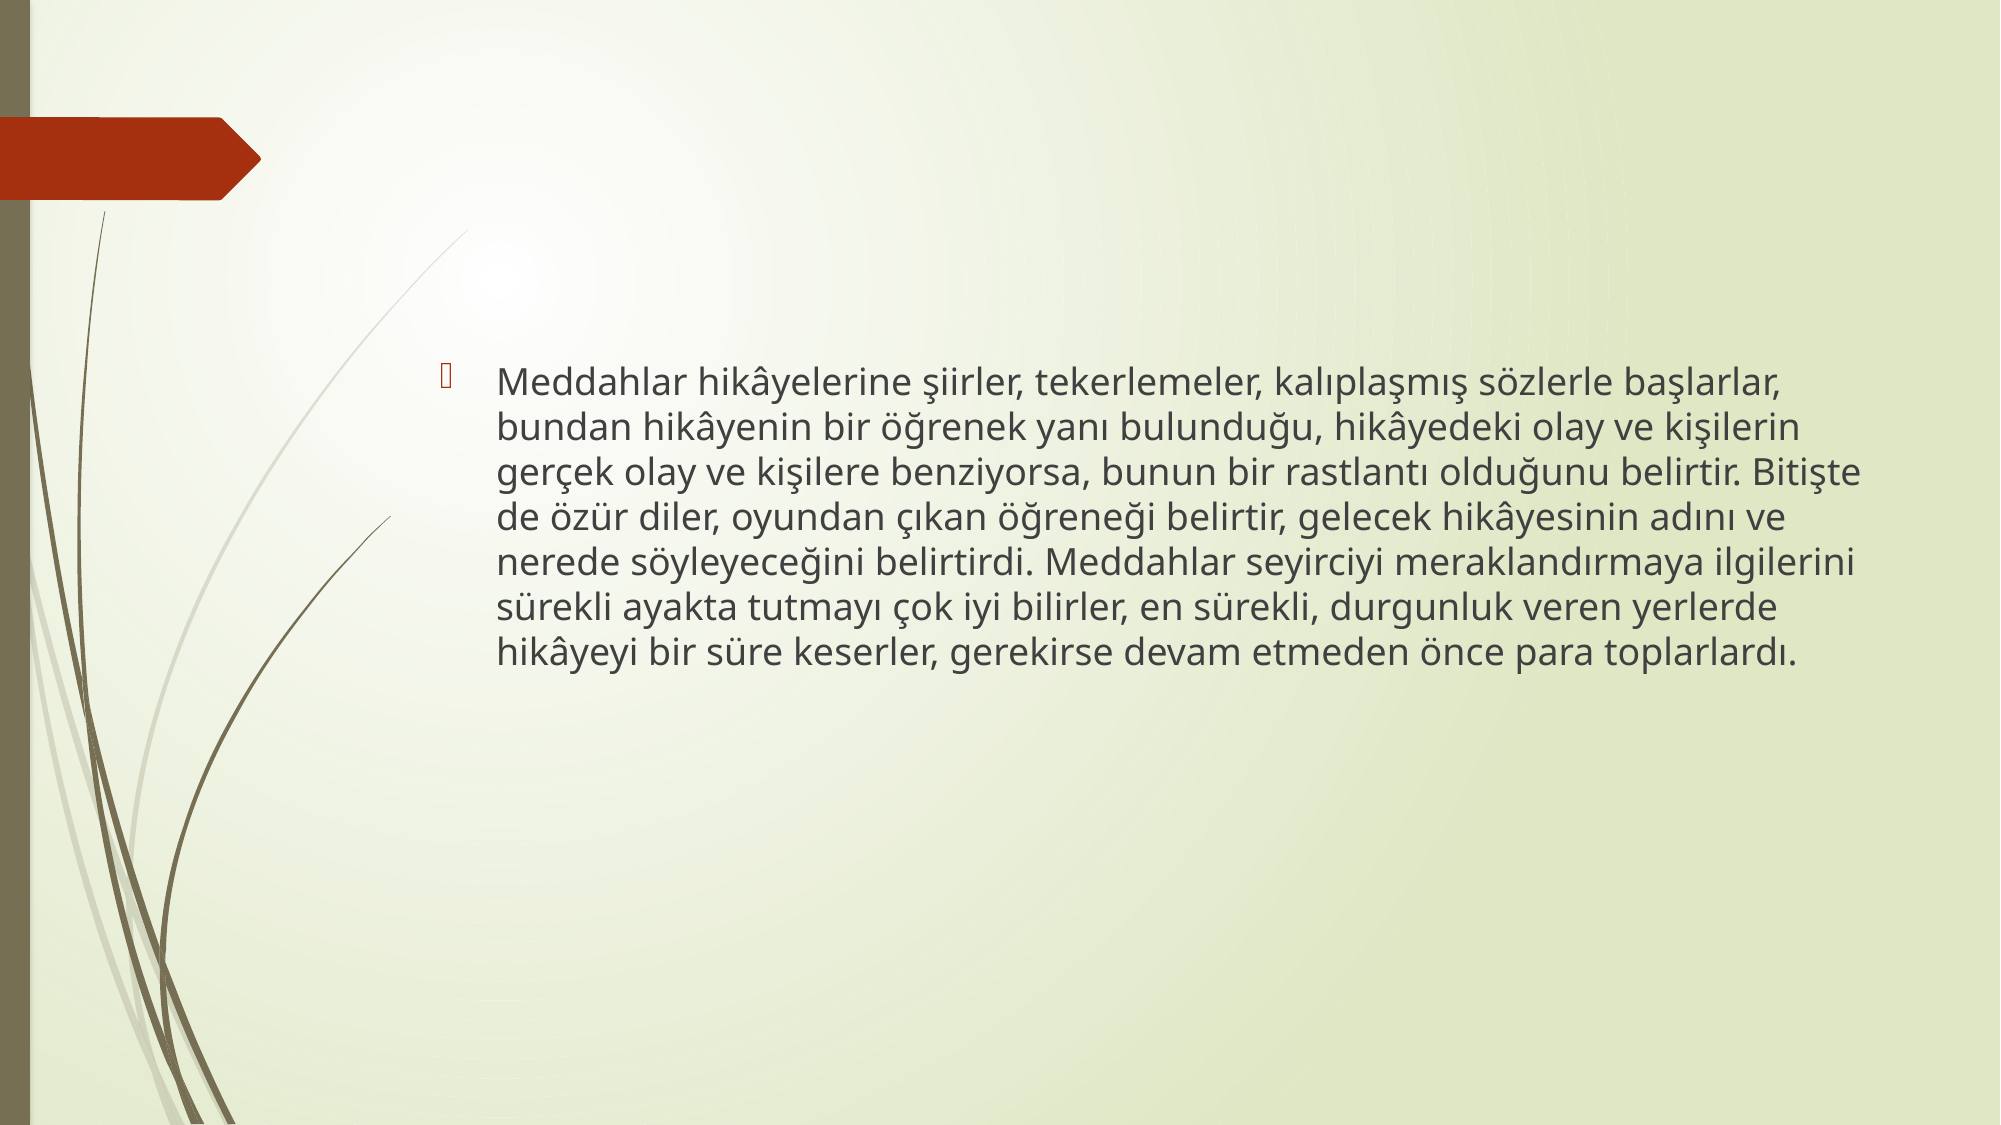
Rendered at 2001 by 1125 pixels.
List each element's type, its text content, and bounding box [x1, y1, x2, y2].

list Meddahlar hikâyelerine şiirler, tekerlemeler, kalıplaşmış sözlerle başlarlar, bundan hikâyenin bir öğrenek yanı bulunduğu, hikâyedeki olay ve kişilerin gerçek olay ve kişilere benziyorsa, bunun bir rastlantı olduğunu belirtir. Bitişte de özür diler, oyundan çıkan öğreneği belirtir, gelecek hikâyesinin adını ve nerede söyleyeceğini belirtirdi. Meddahlar seyirciyi meraklandırmaya ilgilerini sürekli ayakta tutmayı çok iyi bilirler, en sürekli, durgunluk veren yerlerde hikâyeyi bir süre keserler, gerekirse devam etmeden önce para toplarlardı. [424, 350, 1888, 970]
